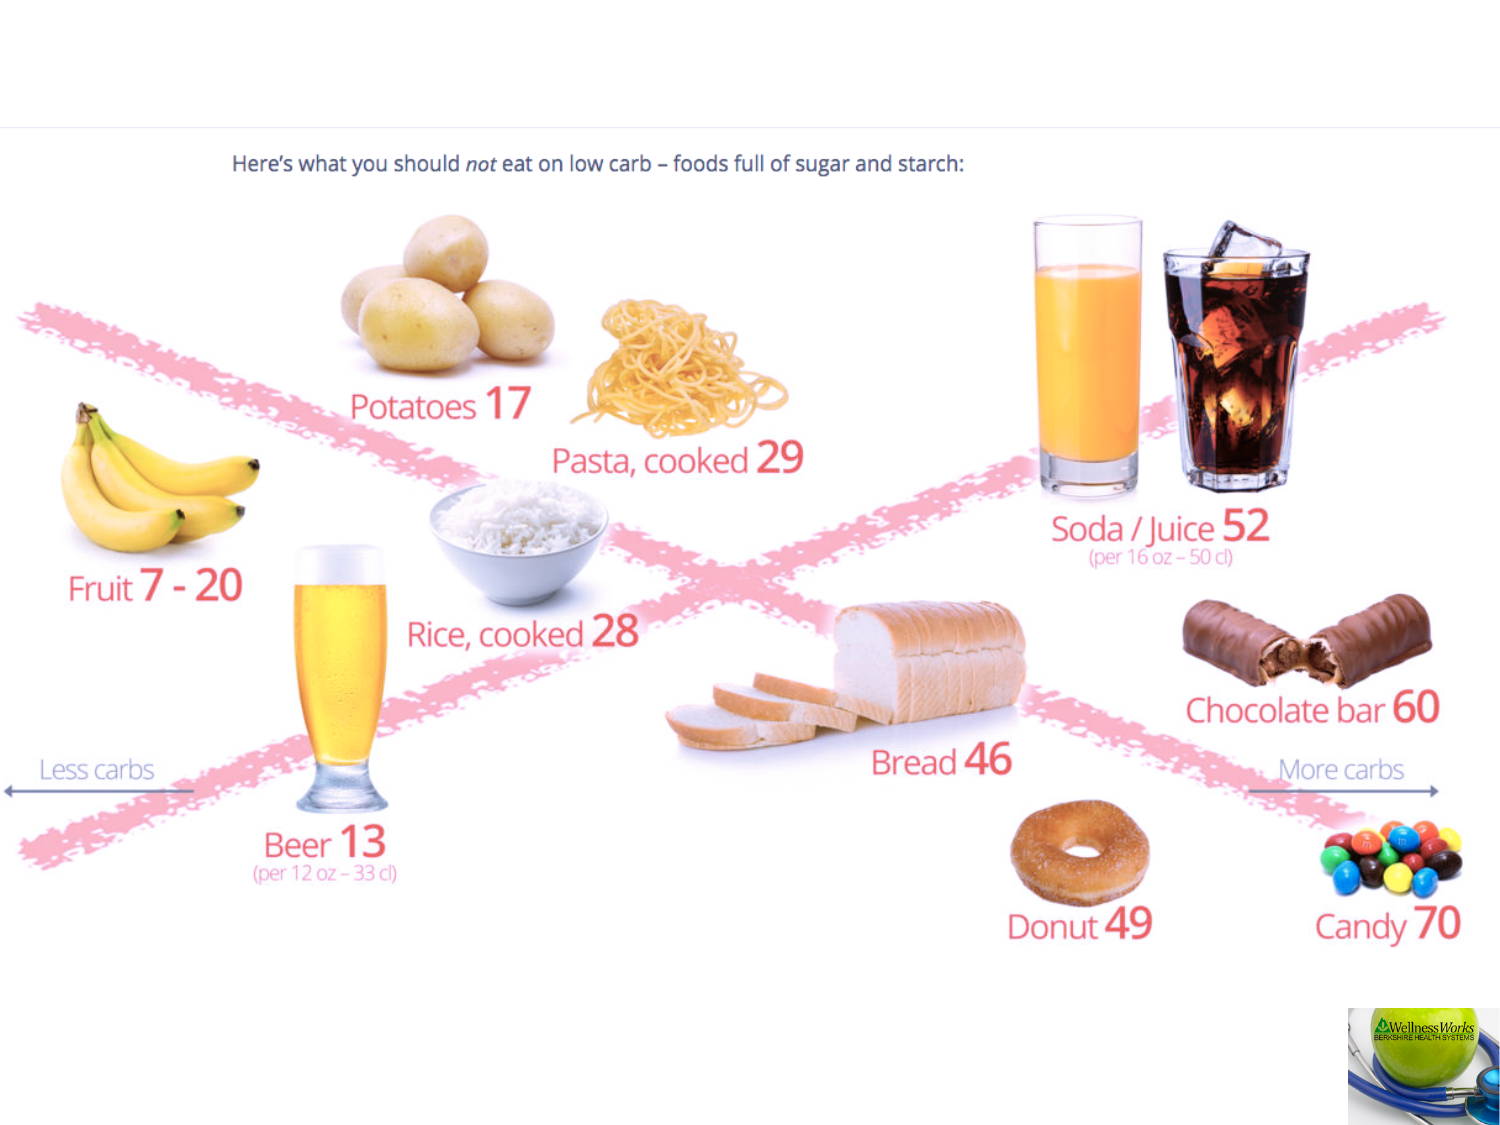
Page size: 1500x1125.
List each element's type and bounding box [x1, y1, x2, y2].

picture [0, 127, 1500, 1125]
